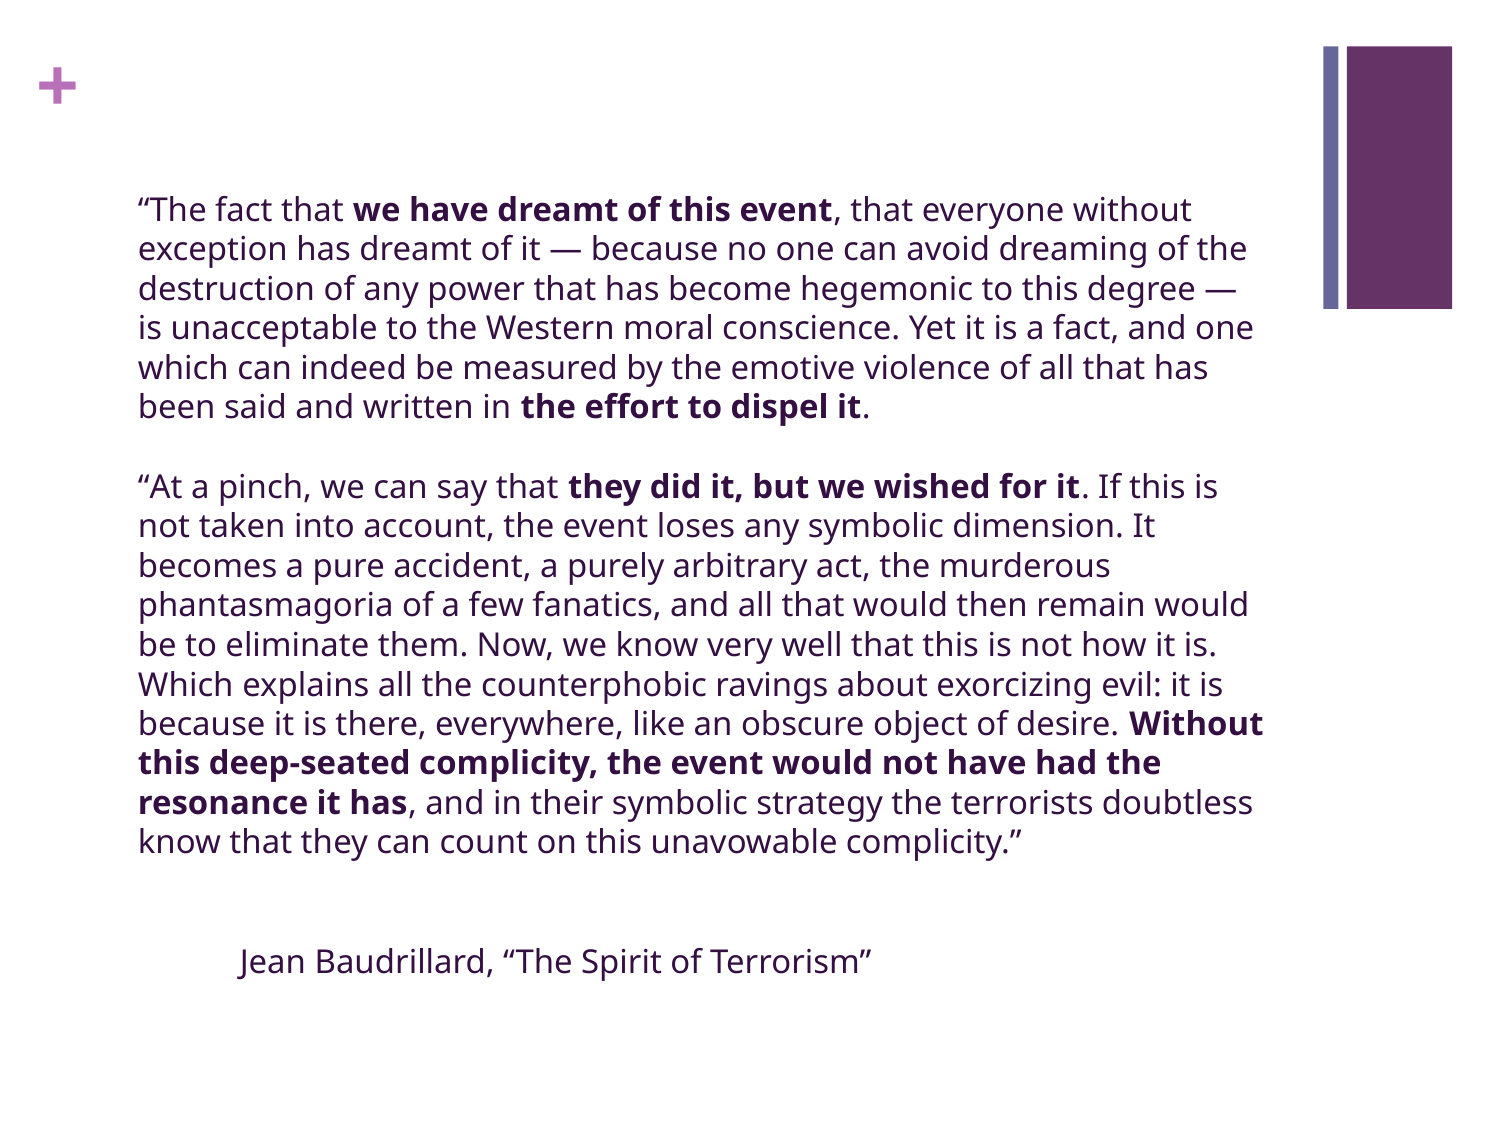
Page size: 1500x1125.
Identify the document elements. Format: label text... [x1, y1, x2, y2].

list “The fact that we have dreamt of this event, that everyone without exception has dreamt of it — because no one can avoid dreaming of the destruction of any power that has become hegemonic to this degree — is unacceptable to the Western moral conscience. Yet it is a fact, and one which can indeed be measured by the emotive violence of all that has been said and written in the effort to dispel it. “At a pinch, we can say that they did it, but we wished for it. If this is not taken into account, the event loses any symbolic dimension. It becomes a pure accident, a purely arbitrary act, the murderous phantasmagoria of a few fanatics, and all that would then remain would be to eliminate them. Now, we know very well that this is not how it is. Which explains all the counterphobic ravings about exorcizing evil: it is because it is there, everywhere, like an obscure object of desire. Without this deep-seated complicity, the event would not have had the resonance it has, and in their symbolic strategy the terrorists doubtless know that they can count on this unavowable complicity.” Jean Baudrillard, “The Spirit of Terrorism” [122, 180, 1280, 1031]
